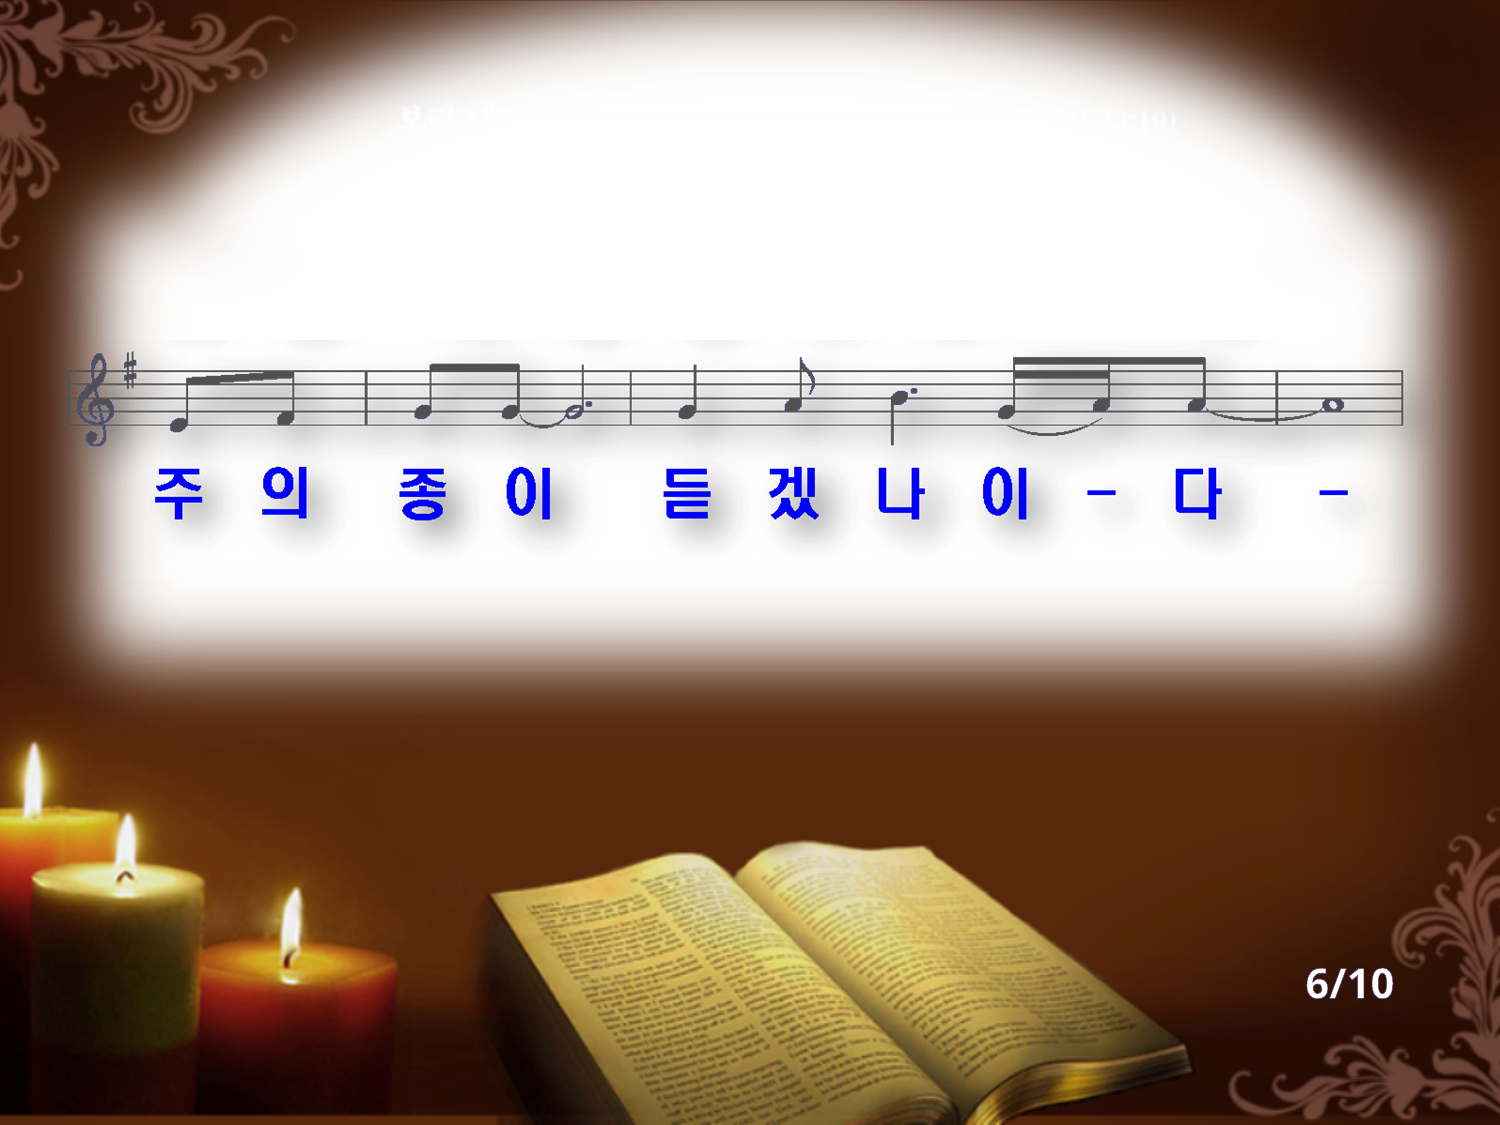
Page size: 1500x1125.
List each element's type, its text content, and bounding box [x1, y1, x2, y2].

picture [0, 0, 1500, 1125]
text_box 6/10 [1290, 949, 1410, 1015]
